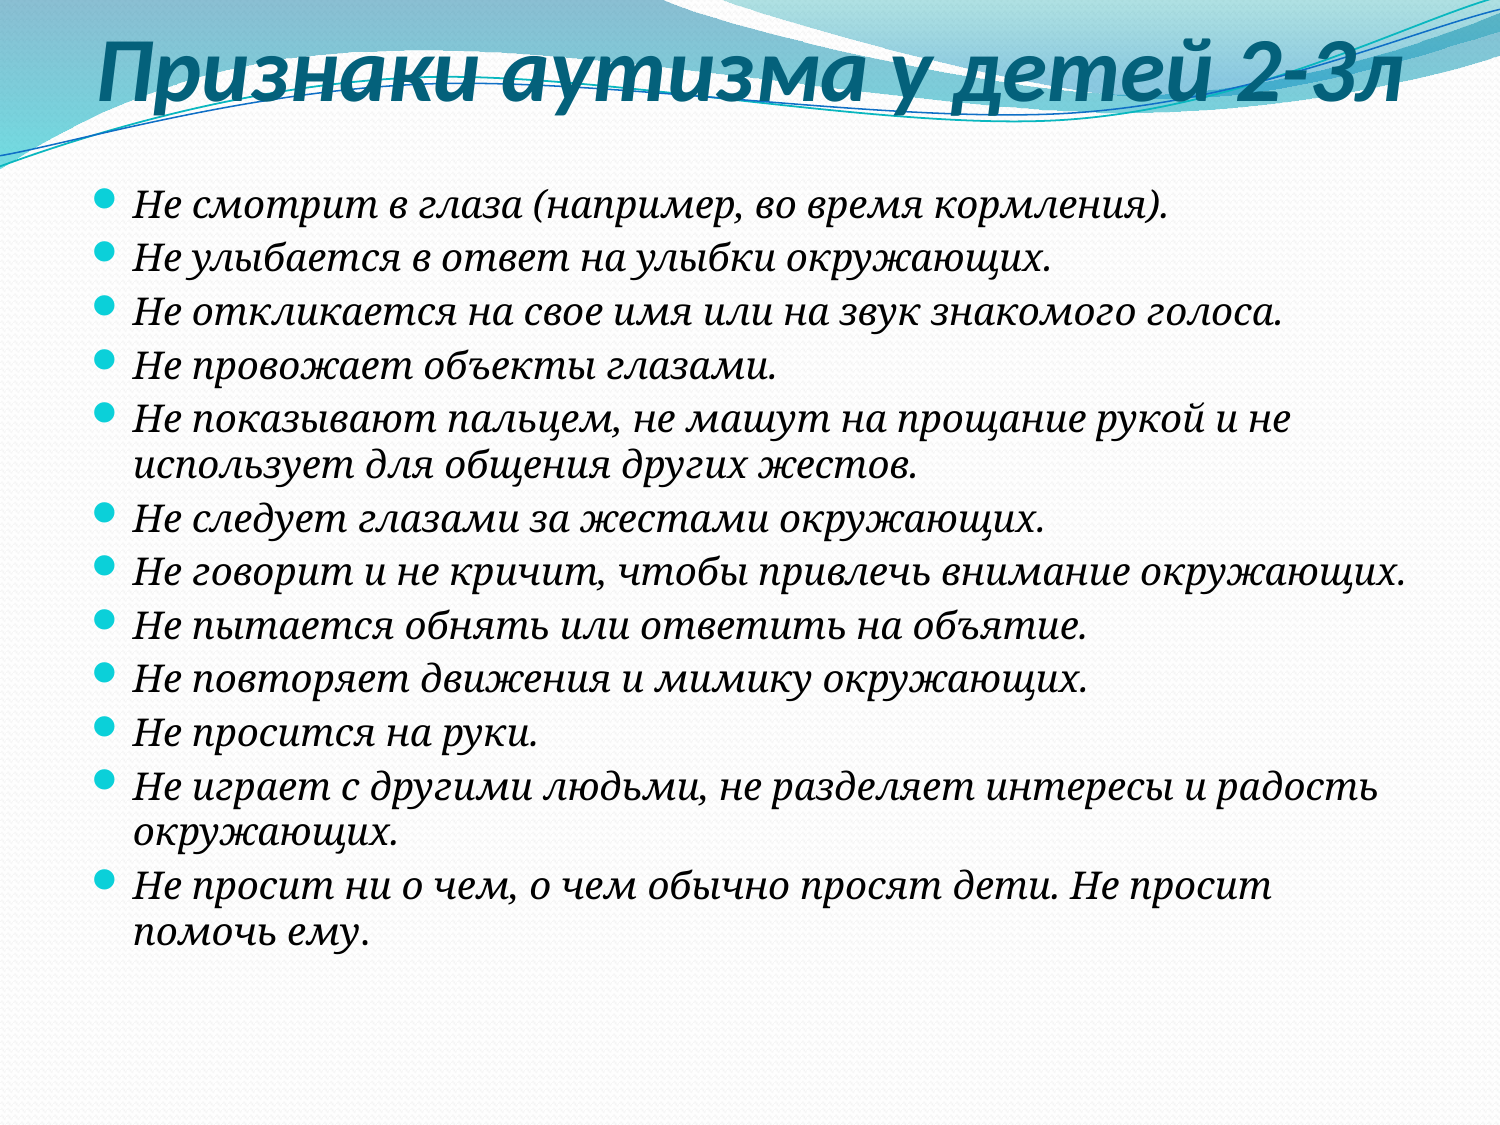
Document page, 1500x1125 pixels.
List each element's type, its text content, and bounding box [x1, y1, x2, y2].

list Не смотрит в глаза (например, во время кормления). Не улыбается в ответ на улыбки окружающих. Не откликается на свое имя или на звук знакомого голоса. Не провожает объекты глазами. Не показывают пальцем, не машут на прощание рукой и не использует для общения других жестов. Не следует глазами за жестами окружающих. Не говорит и не кричит, чтобы привлечь внимание окружающих. Не пытается обнять или ответить на объятие. Не повторяет движения и мимику окружающих. Не просится на руки. Не играет с другими людьми, не разделяет интересы и радость окружающих. Не просит ни о чем, о чем обычно просят дети. Не просит помочь ему. [76, 172, 1427, 1035]
title Признаки аутизма у детей 2-3л [76, 54, 1425, 172]
